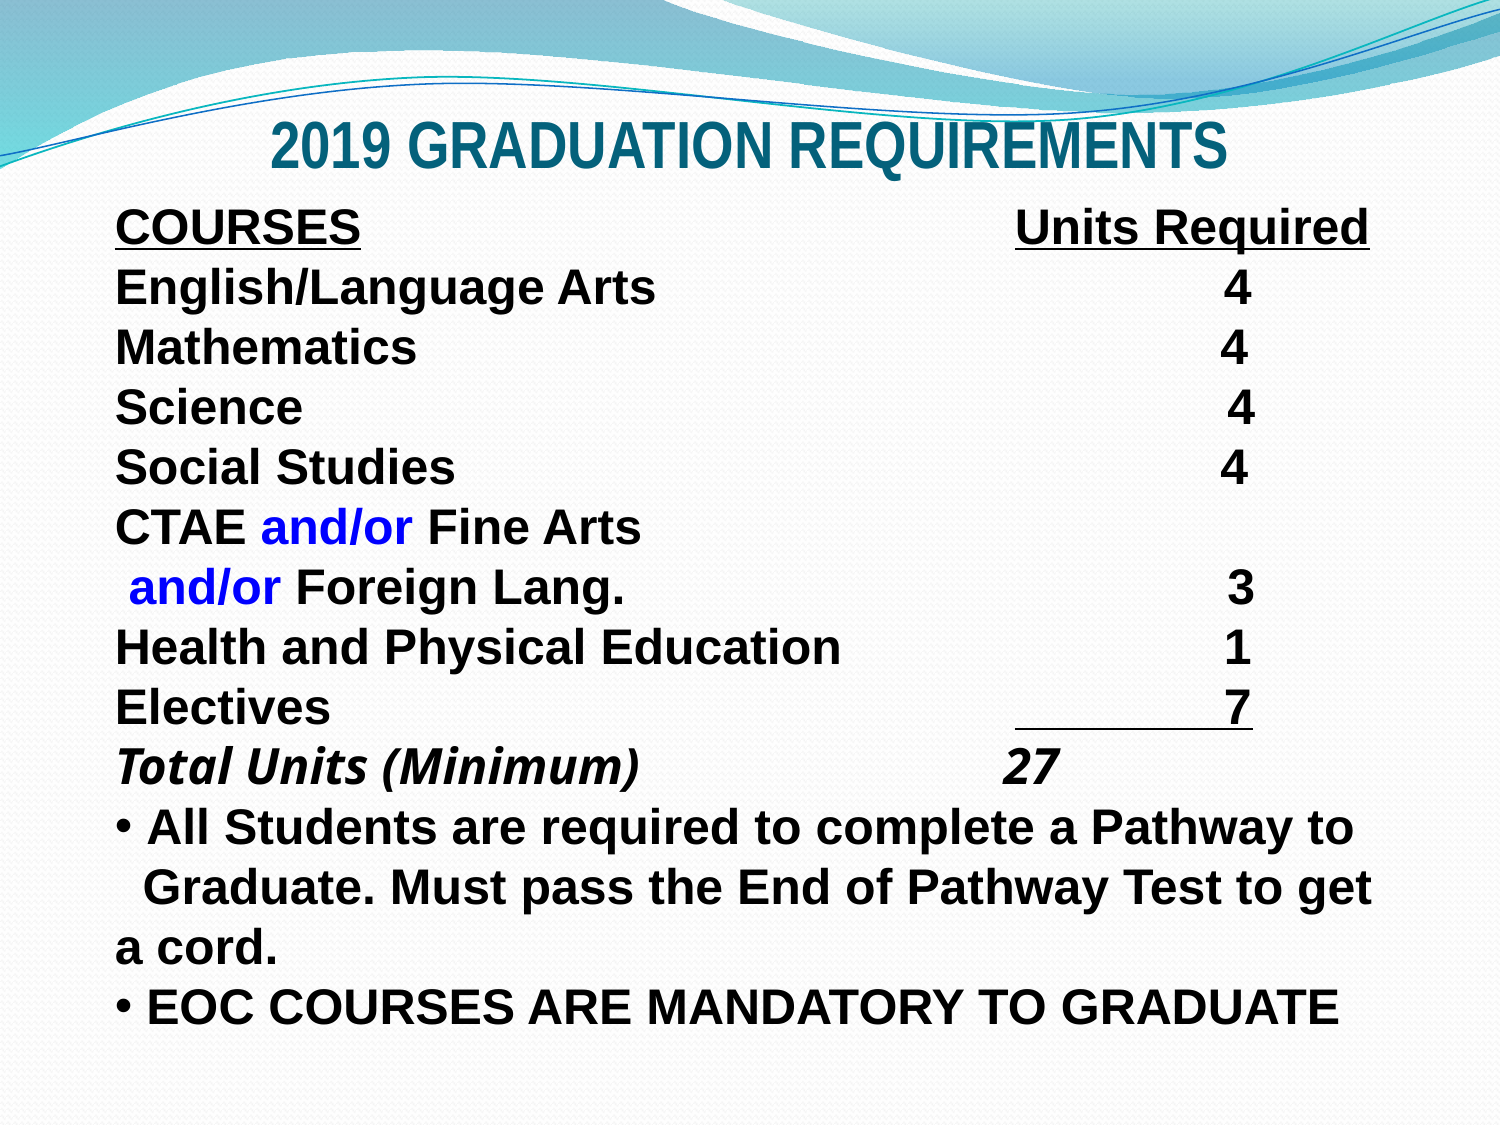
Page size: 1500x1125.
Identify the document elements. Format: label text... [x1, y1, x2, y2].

text_box COURSES Units Required English/Language Arts 4 Mathematics 4 Science 4 Social Studies 4 CTAE and/or Fine Arts and/or Foreign Lang. 3 Health and Physical Education 1 Electives 7 Total Units (Minimum) 27 All Students are required to complete a Pathway to Graduate. Must pass the End of Pathway Test to get a cord. EOC COURSES ARE MANDATORY TO GRADUATE [99, 187, 1400, 1043]
text_box 2019 GRADUATION REQUIREMENTS [224, 94, 1275, 188]
